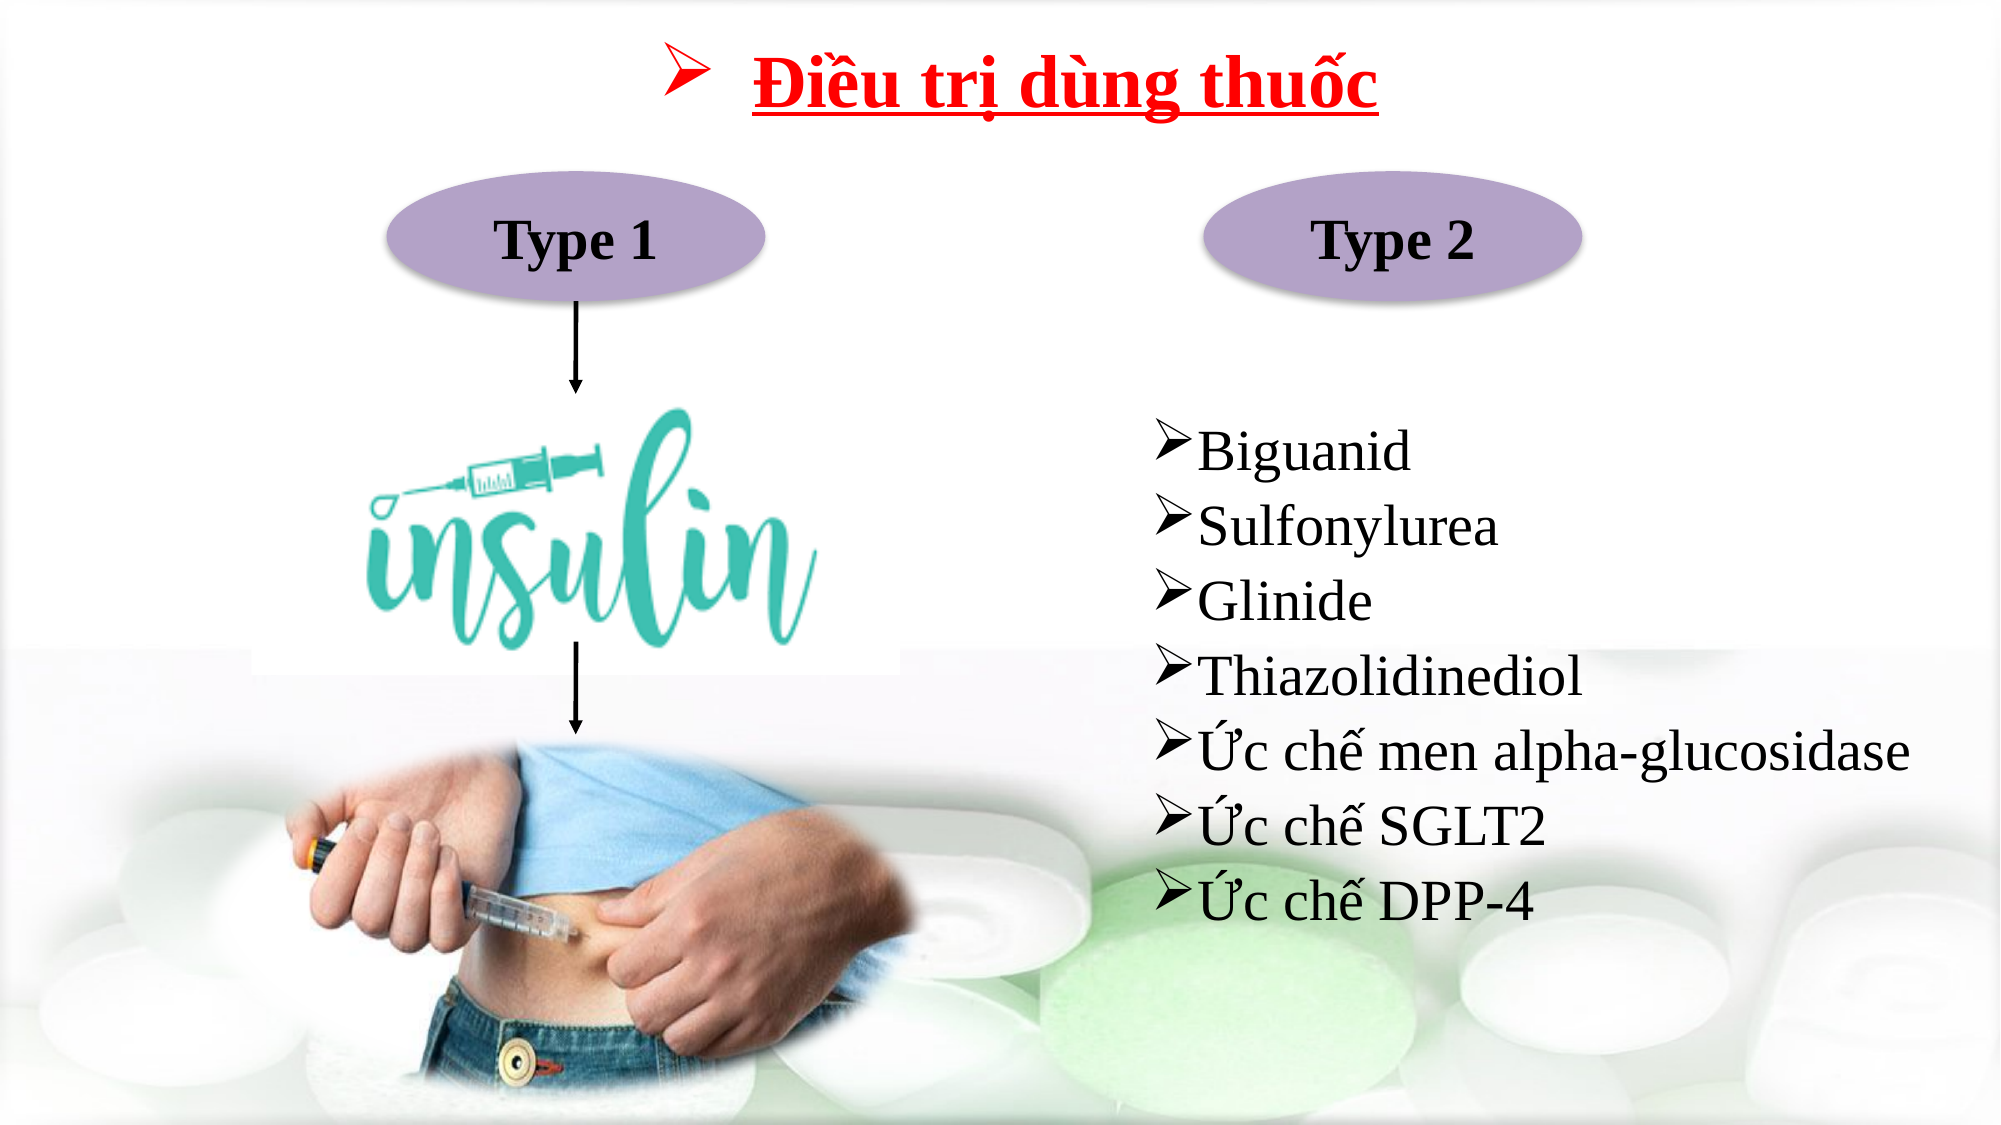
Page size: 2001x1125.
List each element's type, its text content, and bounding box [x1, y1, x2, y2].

text_box Type 1 [384, 169, 768, 304]
text_box Biguanid Sulfonylurea Glinide Thiazolidinediol Ức chế men alpha-glucosidase Ức chế SGLT2 Ức chế DPP-4 [1136, 399, 1931, 1125]
text_box Type 2 [1201, 169, 1585, 304]
picture [0, 0, 2001, 1125]
text_box Điều trị dùng thuốc [343, 30, 1694, 136]
